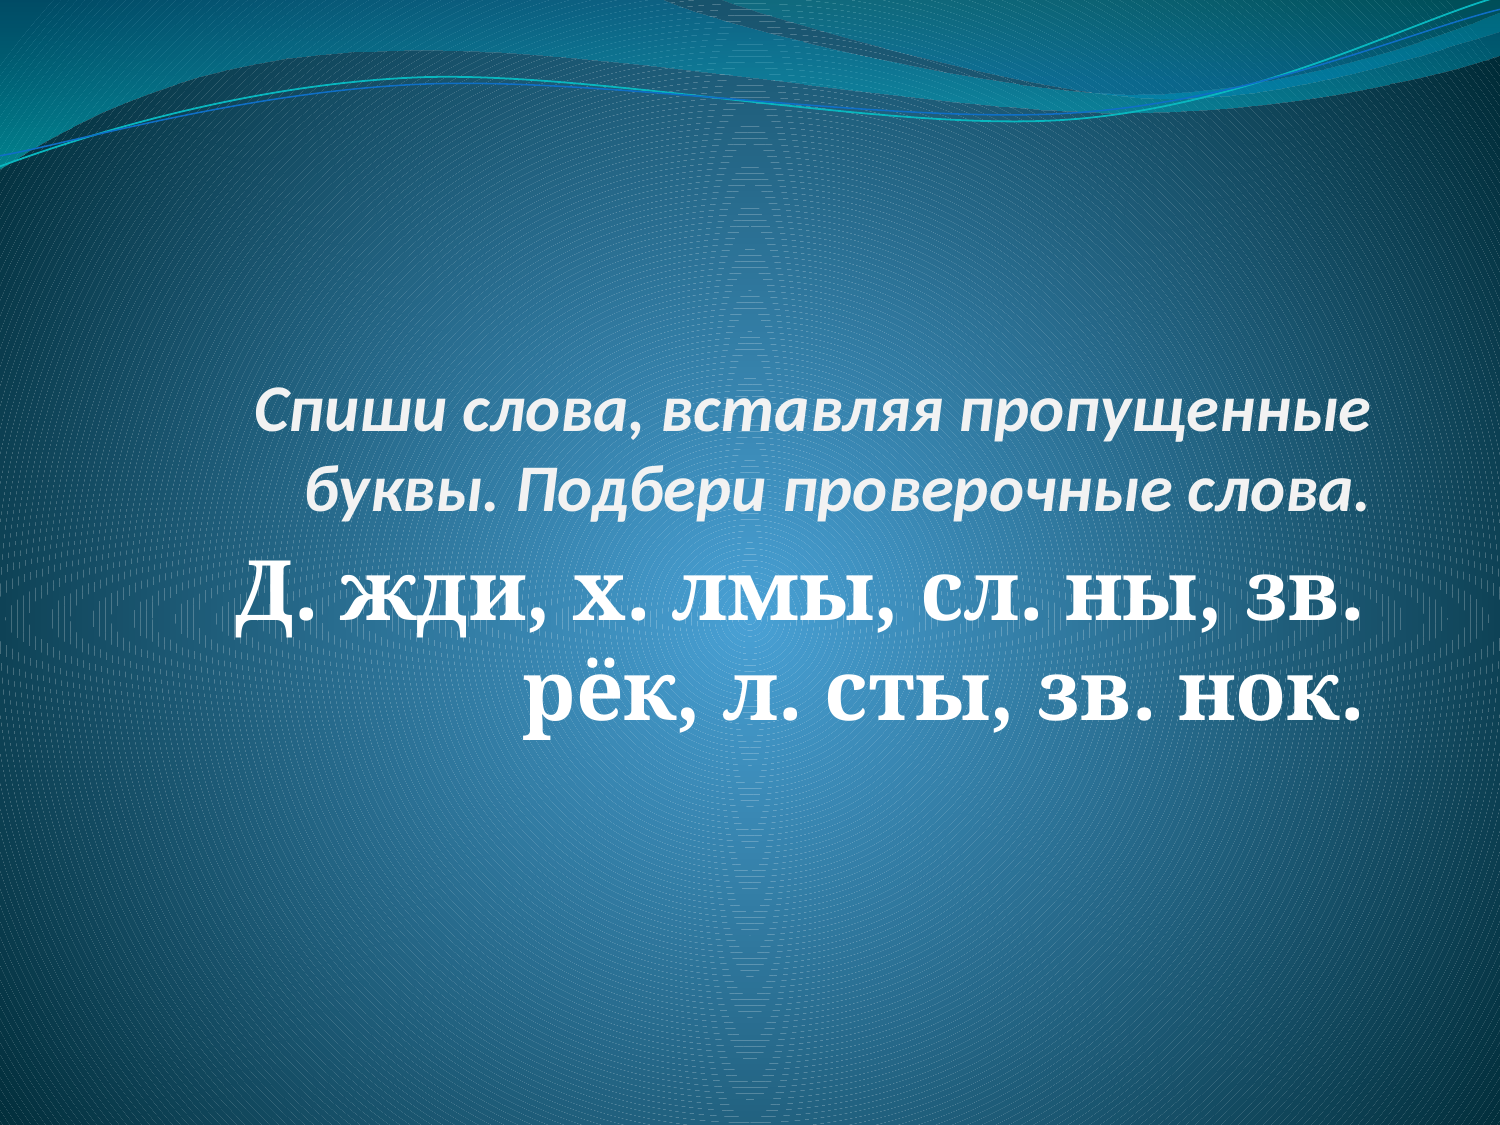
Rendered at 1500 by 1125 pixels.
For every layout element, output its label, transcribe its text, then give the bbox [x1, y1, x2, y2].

title Спиши слова, вставляя пропущенные буквы. Подбери проверочные слова. [87, 224, 1376, 525]
subtitle Д. жди, х. лмы, сл. ны, зв. рёк, л. сты, зв. нок. [87, 529, 1376, 818]
